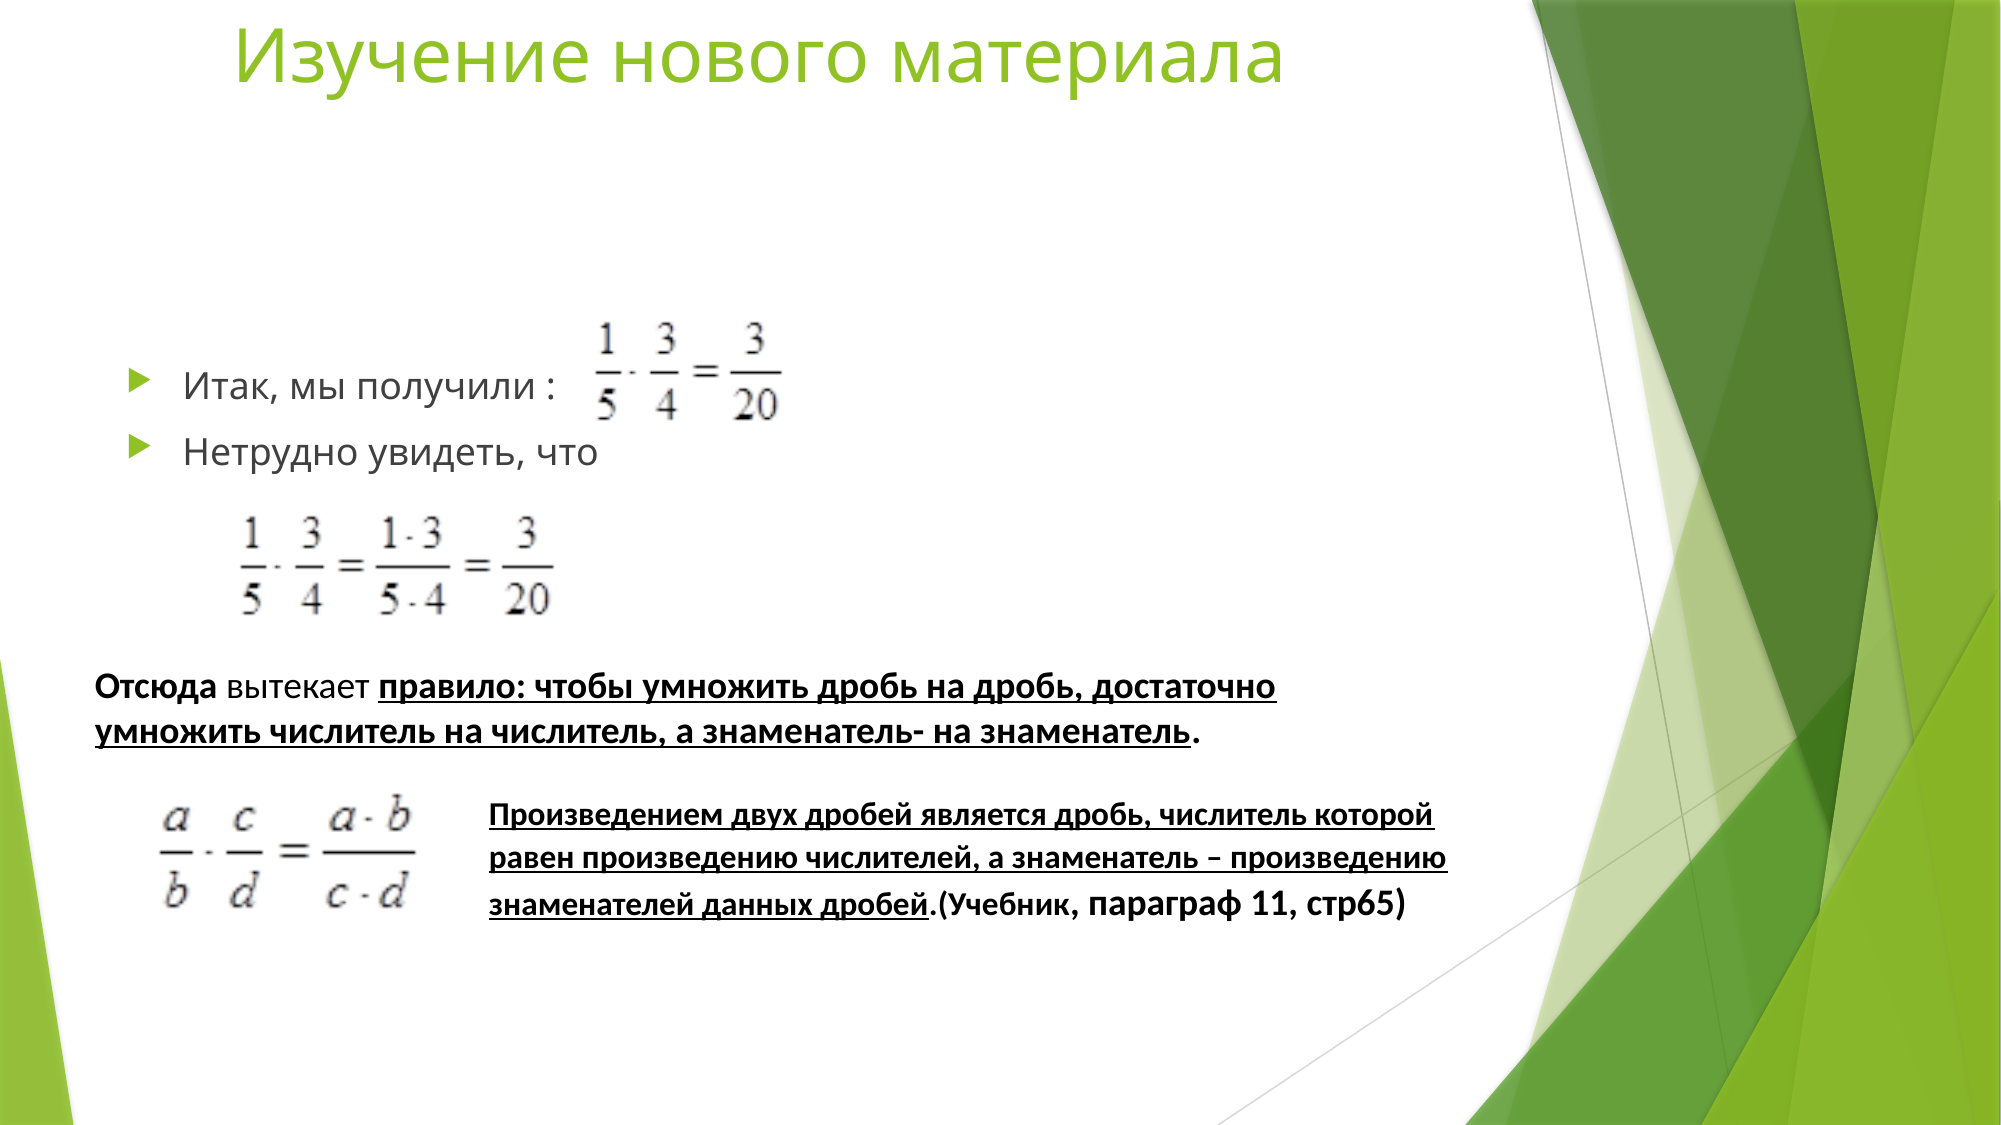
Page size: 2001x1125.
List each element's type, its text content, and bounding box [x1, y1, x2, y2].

picture [232, 503, 566, 699]
title Изучение нового материала [217, 0, 1943, 218]
picture [151, 781, 431, 922]
picture [587, 308, 795, 505]
list Итак, мы получили : Нетрудно увидеть, что [111, 354, 1522, 992]
text_box Произведением двух дробей является дробь, числитель которой равен произведению числителей, а знаменатель – произведению знаменателей данных дробей.(Учебник, параграф 11, стр65) [428, 782, 1498, 931]
text_box Отсюда вытекает правило: чтобы умножить дробь на дробь, достаточно умножить числитель на числитель, а знаменатель- на знаменатель. [80, 653, 1412, 758]
